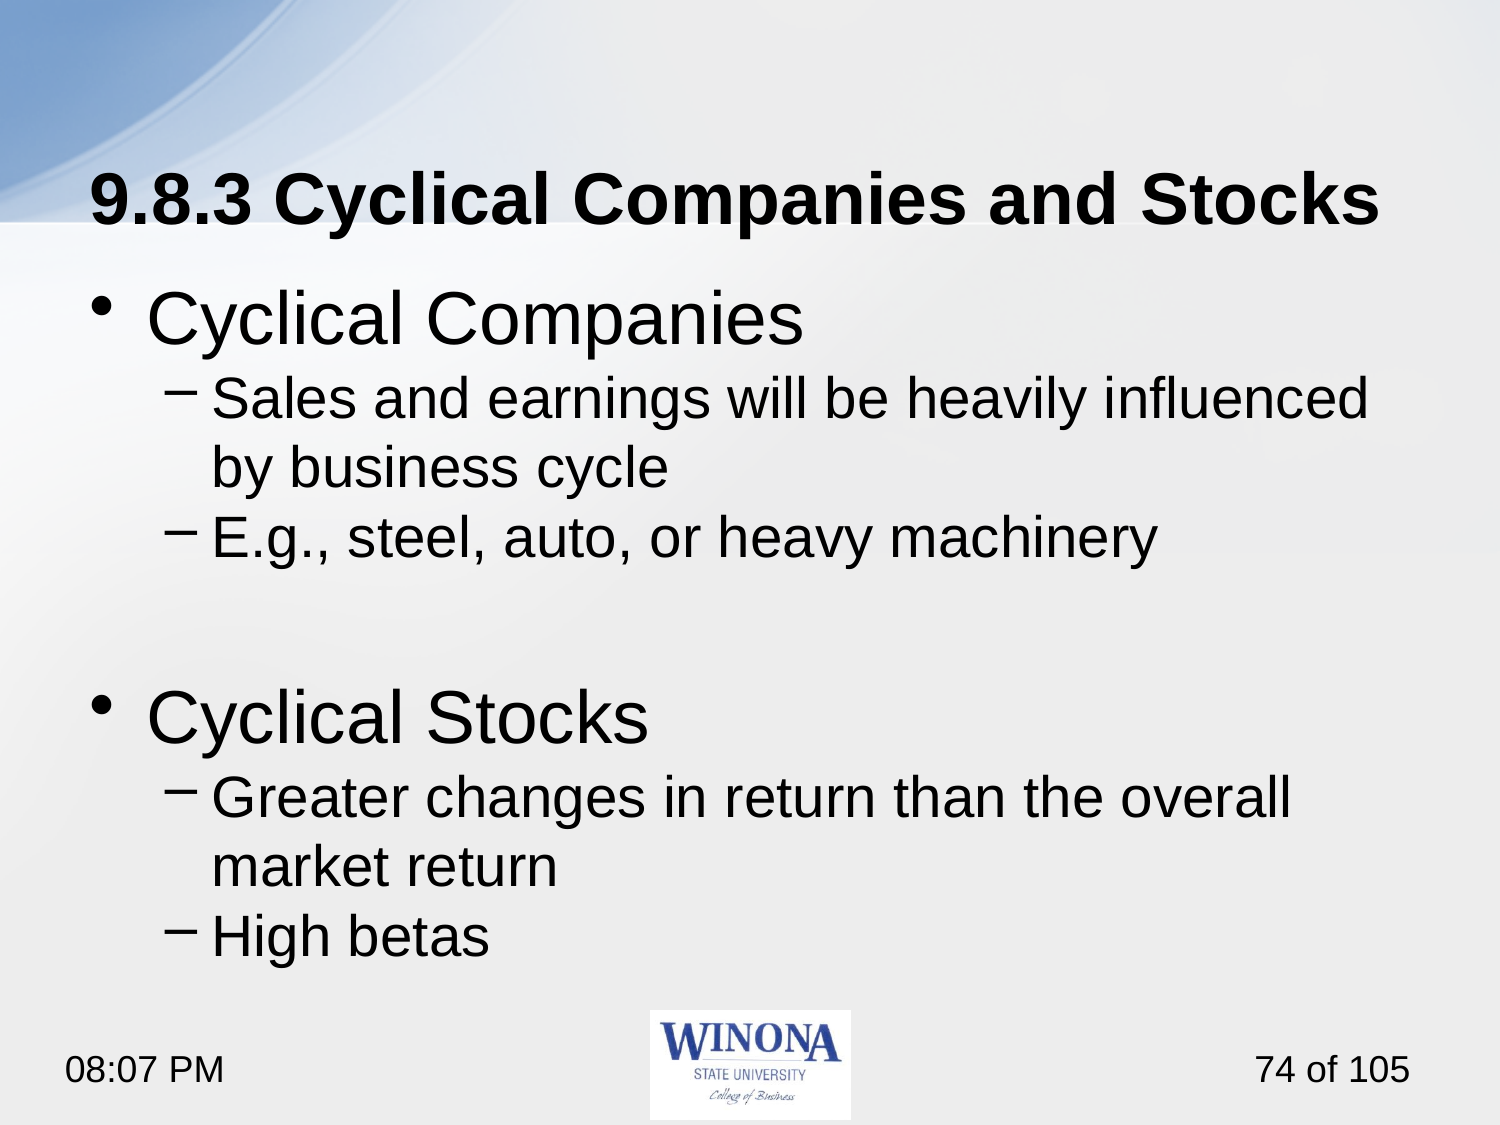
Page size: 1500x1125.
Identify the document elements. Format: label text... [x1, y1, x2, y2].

picture [0, 0, 1500, 1125]
title 9.8.3 Cyclical Companies and Stocks [75, 58, 1425, 247]
list Cyclical Companies Sales and earnings will be heavily influenced by business cycle E.g., steel, auto, or heavy machinery Cyclical Stocks Greater changes in return than the overall market return High betas [75, 262, 1426, 1005]
